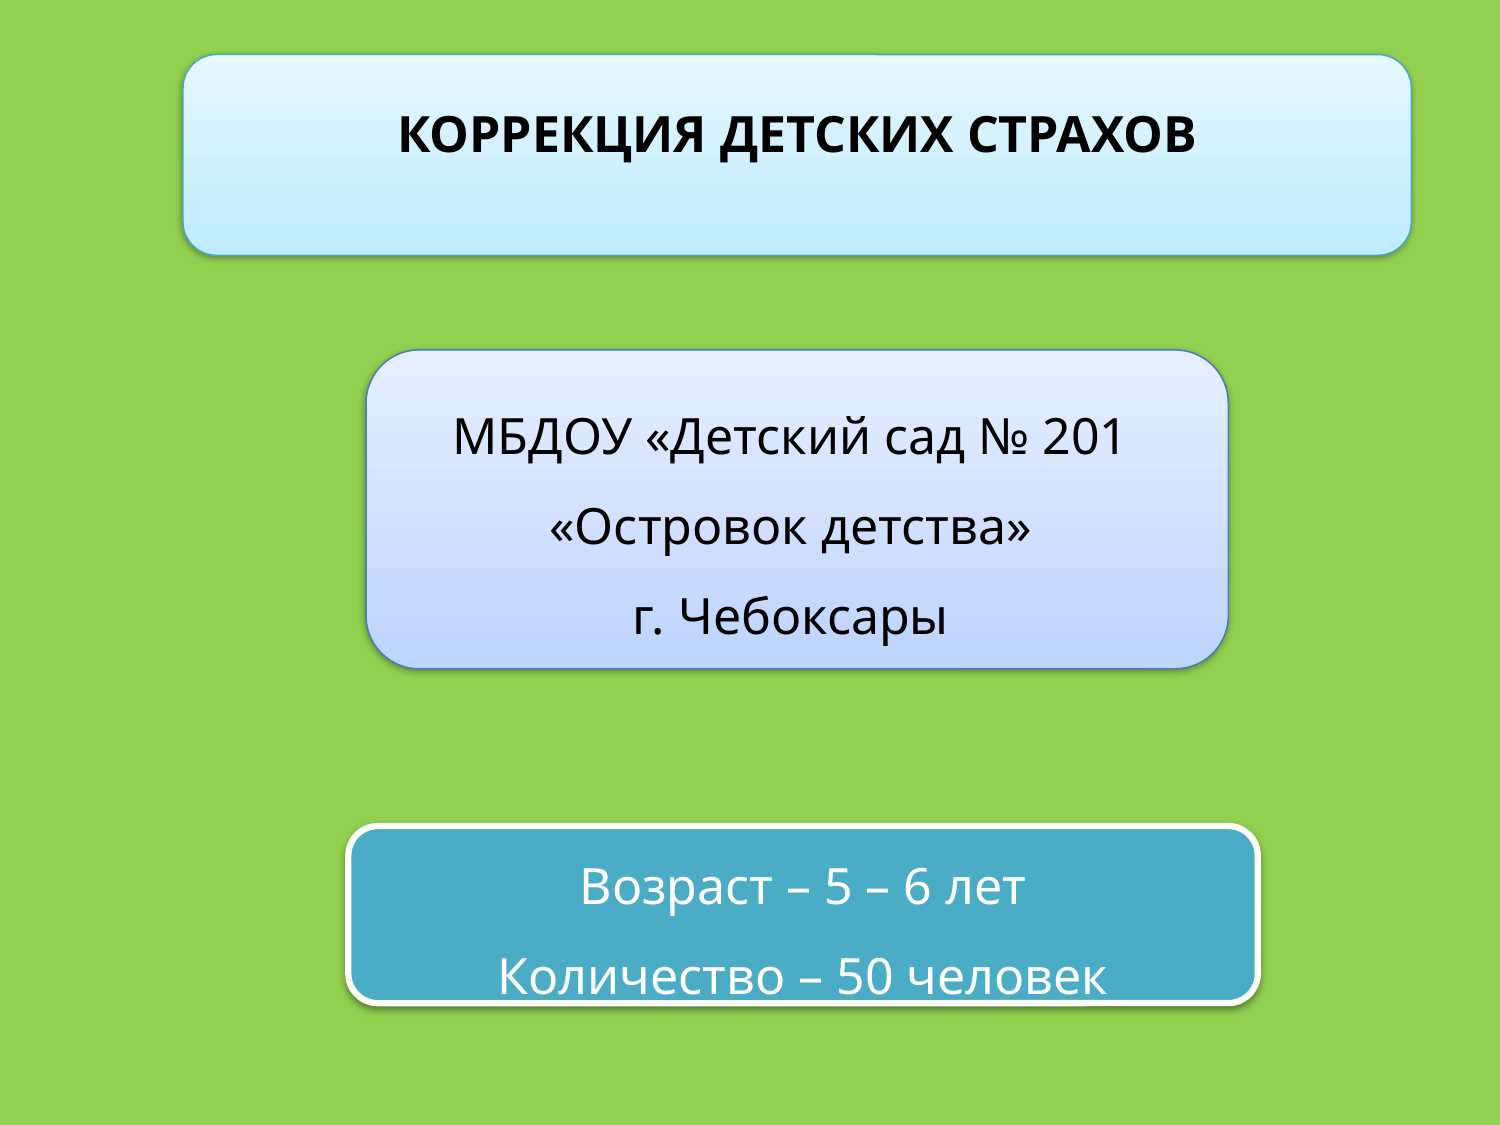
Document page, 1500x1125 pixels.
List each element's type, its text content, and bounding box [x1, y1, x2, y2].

text_box Возраст – 5 – 6 лет Количество – 50 человек [345, 822, 1262, 1007]
text_box КОРРЕКЦИЯ ДЕТСКИХ СТРАХОВ [182, 53, 1413, 257]
text_box МБДОУ «Детский сад № 201 «Островок детства» г. Чебоксары [365, 349, 1230, 670]
